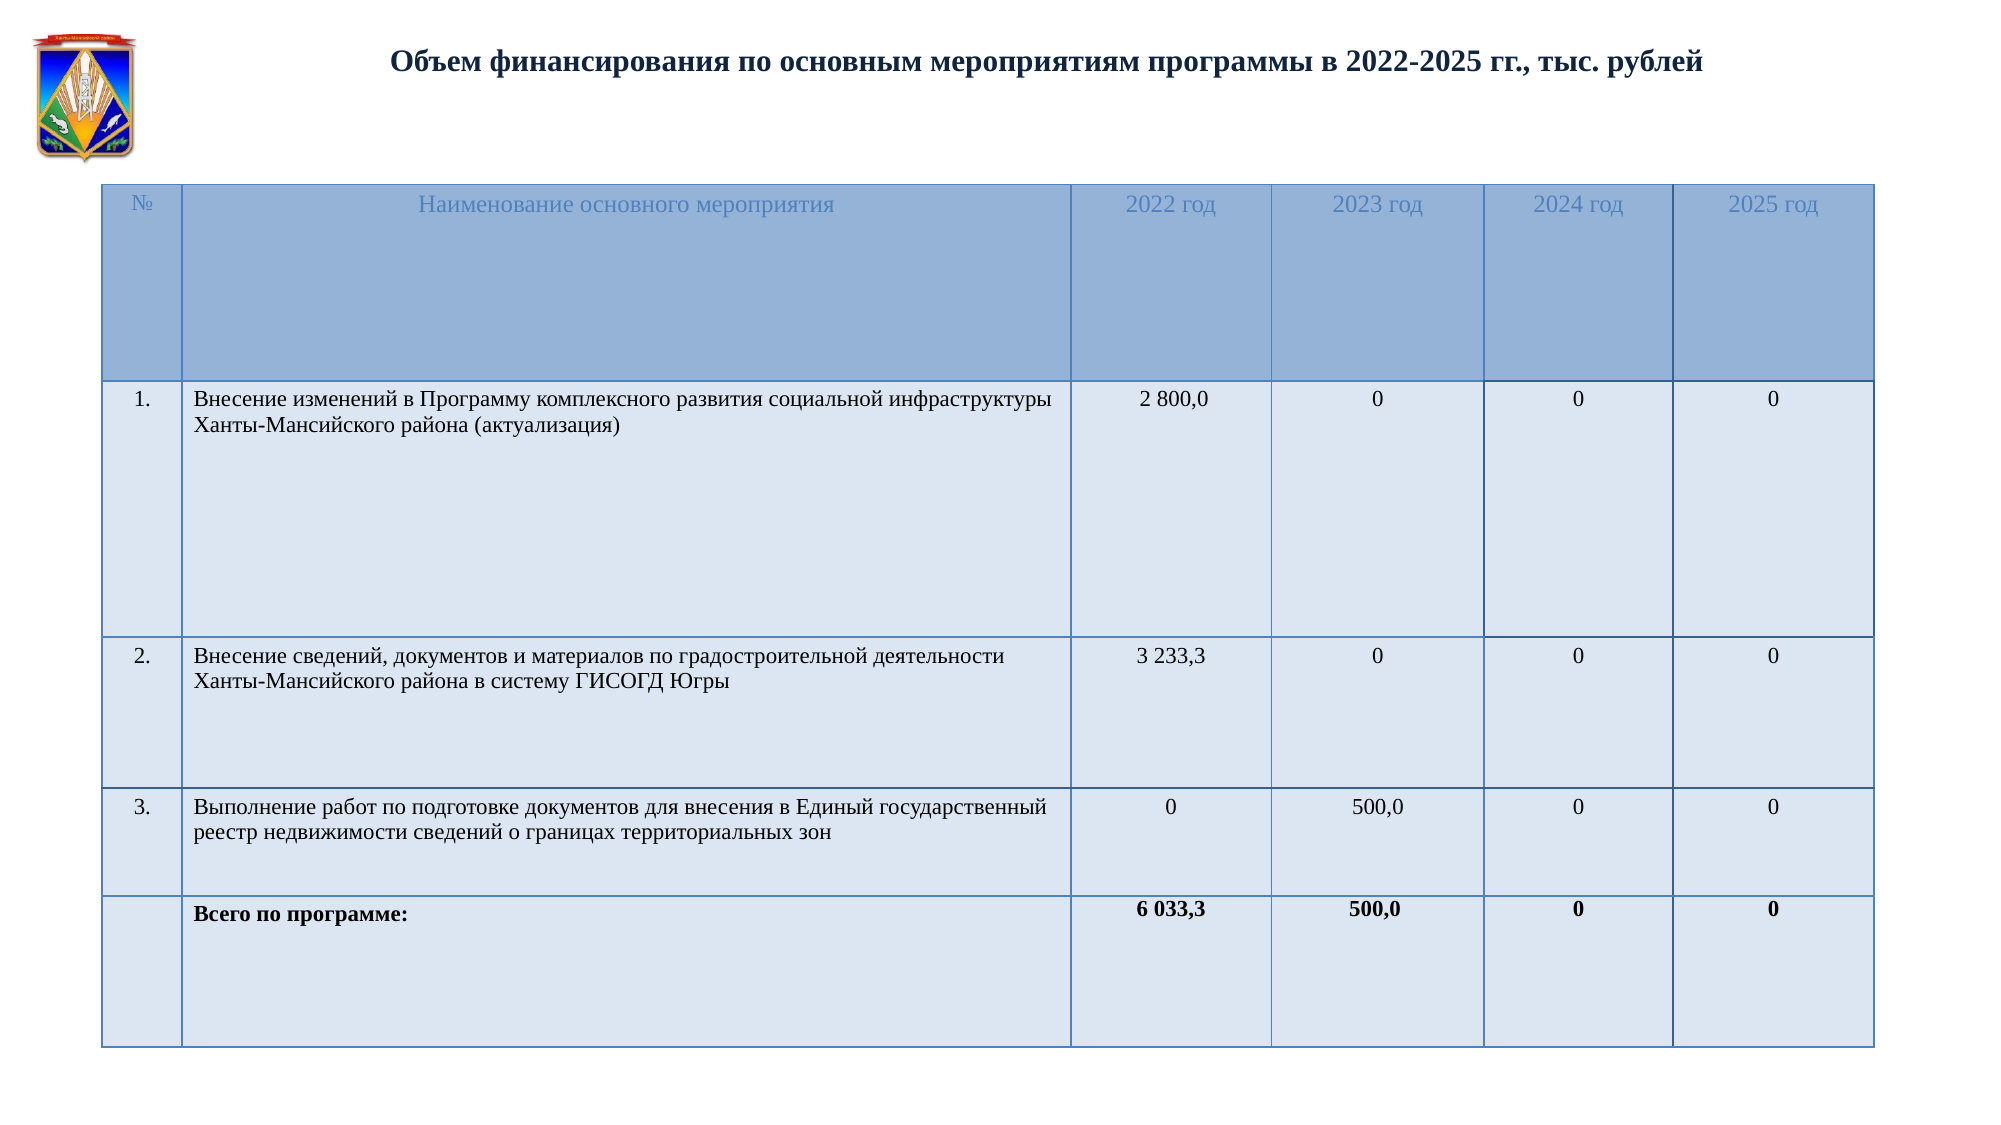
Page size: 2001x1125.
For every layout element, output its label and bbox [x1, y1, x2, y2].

table_cell [103, 638, 181, 787]
table_cell [103, 789, 181, 895]
table_cell [1674, 897, 1873, 1046]
table_cell [1272, 789, 1483, 895]
table_cell [1485, 897, 1672, 1046]
table_header [183, 185, 1070, 380]
table_cell [183, 897, 1070, 1046]
table_cell [1072, 789, 1271, 895]
table_cell [1272, 382, 1483, 636]
table_cell [1072, 638, 1271, 787]
table_cell [1674, 638, 1873, 787]
table_cell [1485, 638, 1672, 787]
table_header [1485, 185, 1672, 380]
table_cell [1272, 638, 1483, 787]
picture [31, 34, 141, 168]
text_box [149, 33, 1945, 113]
table_header [1072, 185, 1271, 380]
table_cell [1485, 382, 1672, 636]
table_cell [1674, 789, 1873, 895]
table_cell [1072, 382, 1271, 636]
table_cell [183, 382, 1070, 636]
table_cell [103, 897, 181, 1046]
table_header [103, 185, 181, 380]
table_cell [1485, 789, 1672, 895]
table_cell [183, 638, 1070, 787]
table_cell [103, 382, 181, 636]
table_header [1674, 185, 1873, 380]
table_cell [1072, 897, 1271, 1046]
table_cell [1674, 382, 1873, 636]
table_header [1272, 185, 1483, 380]
table_cell [1272, 897, 1483, 1046]
table_cell [183, 789, 1070, 895]
